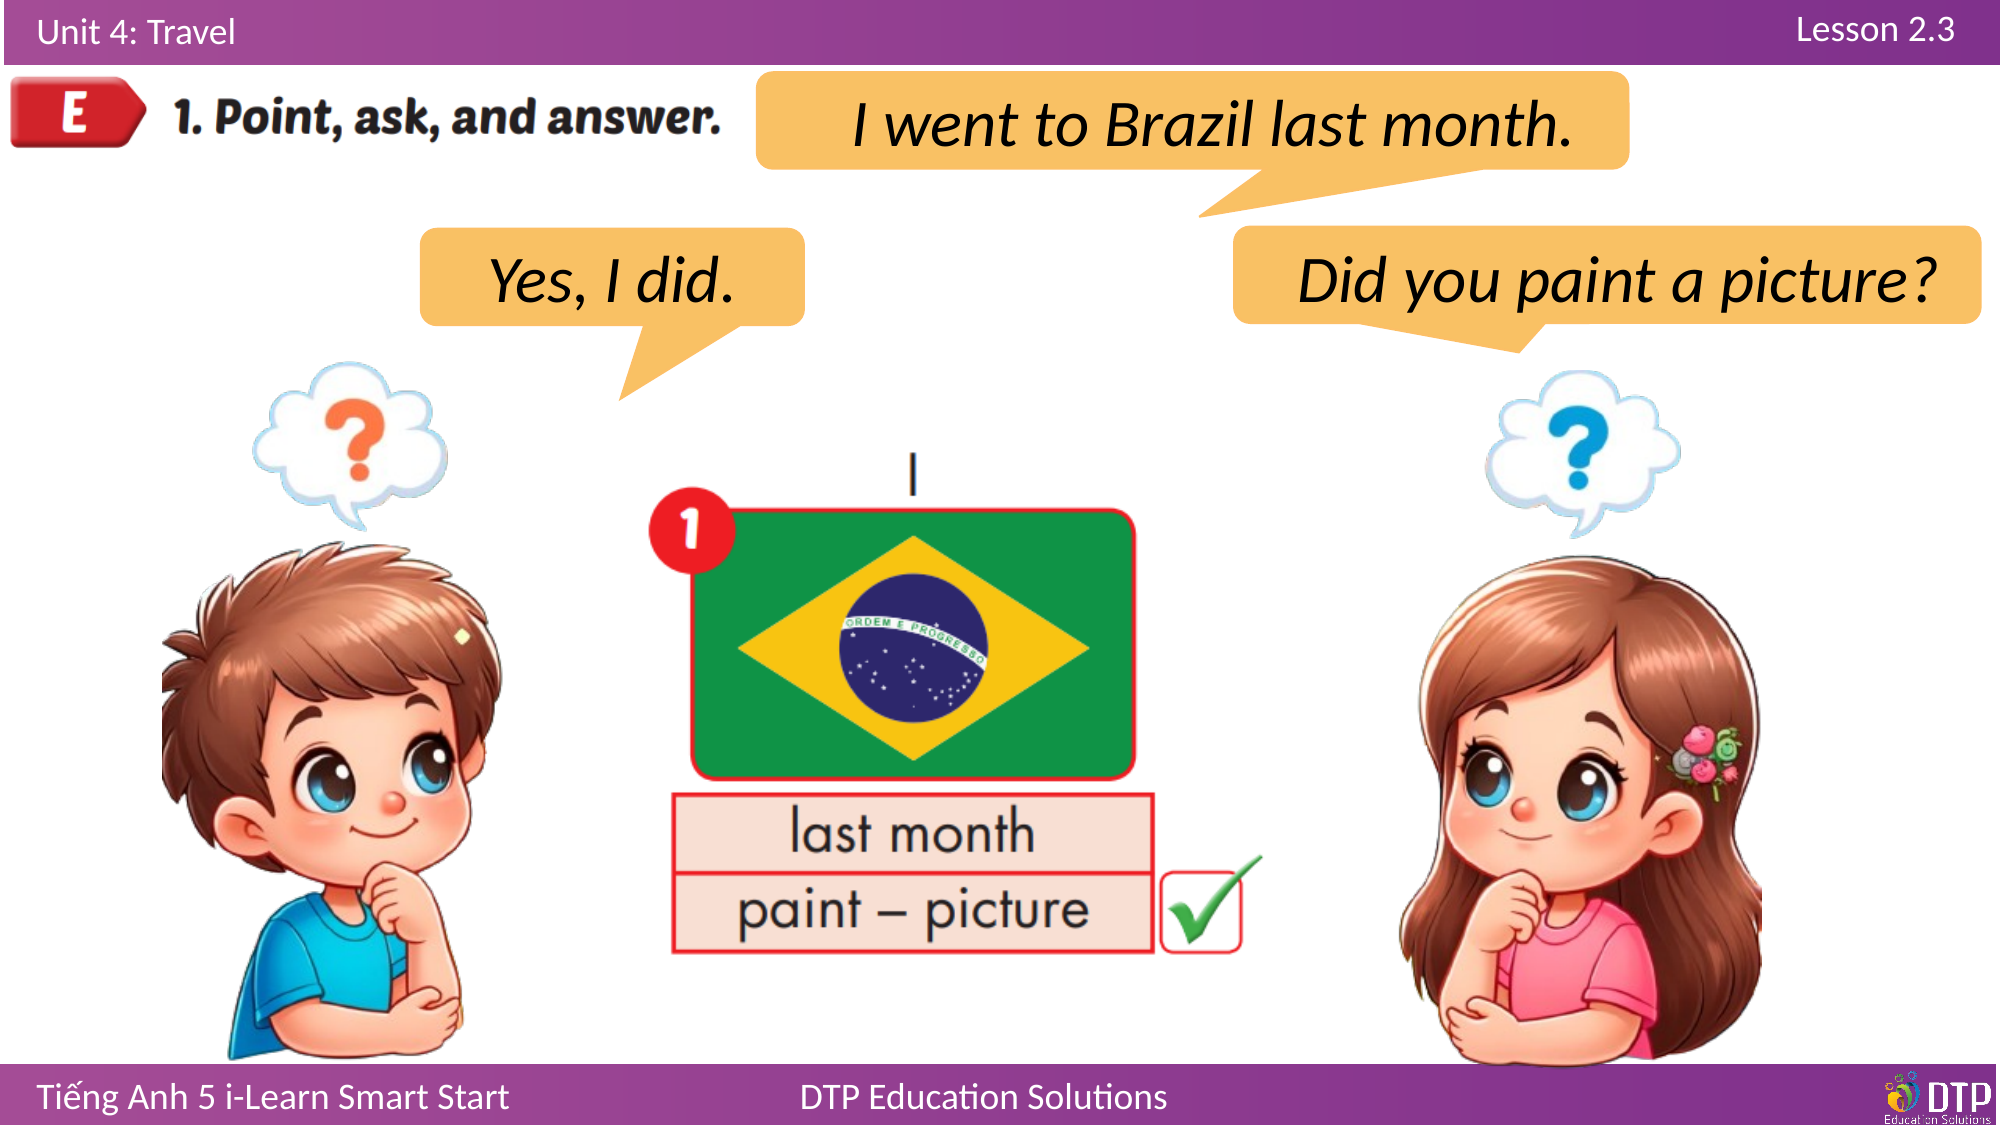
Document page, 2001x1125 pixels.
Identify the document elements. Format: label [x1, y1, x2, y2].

text_box [756, 72, 1629, 249]
text_box [420, 228, 804, 326]
picture [0, 360, 1996, 1125]
picture [0, 0, 2000, 154]
text_box [1234, 226, 2000, 406]
picture [633, 440, 1277, 966]
